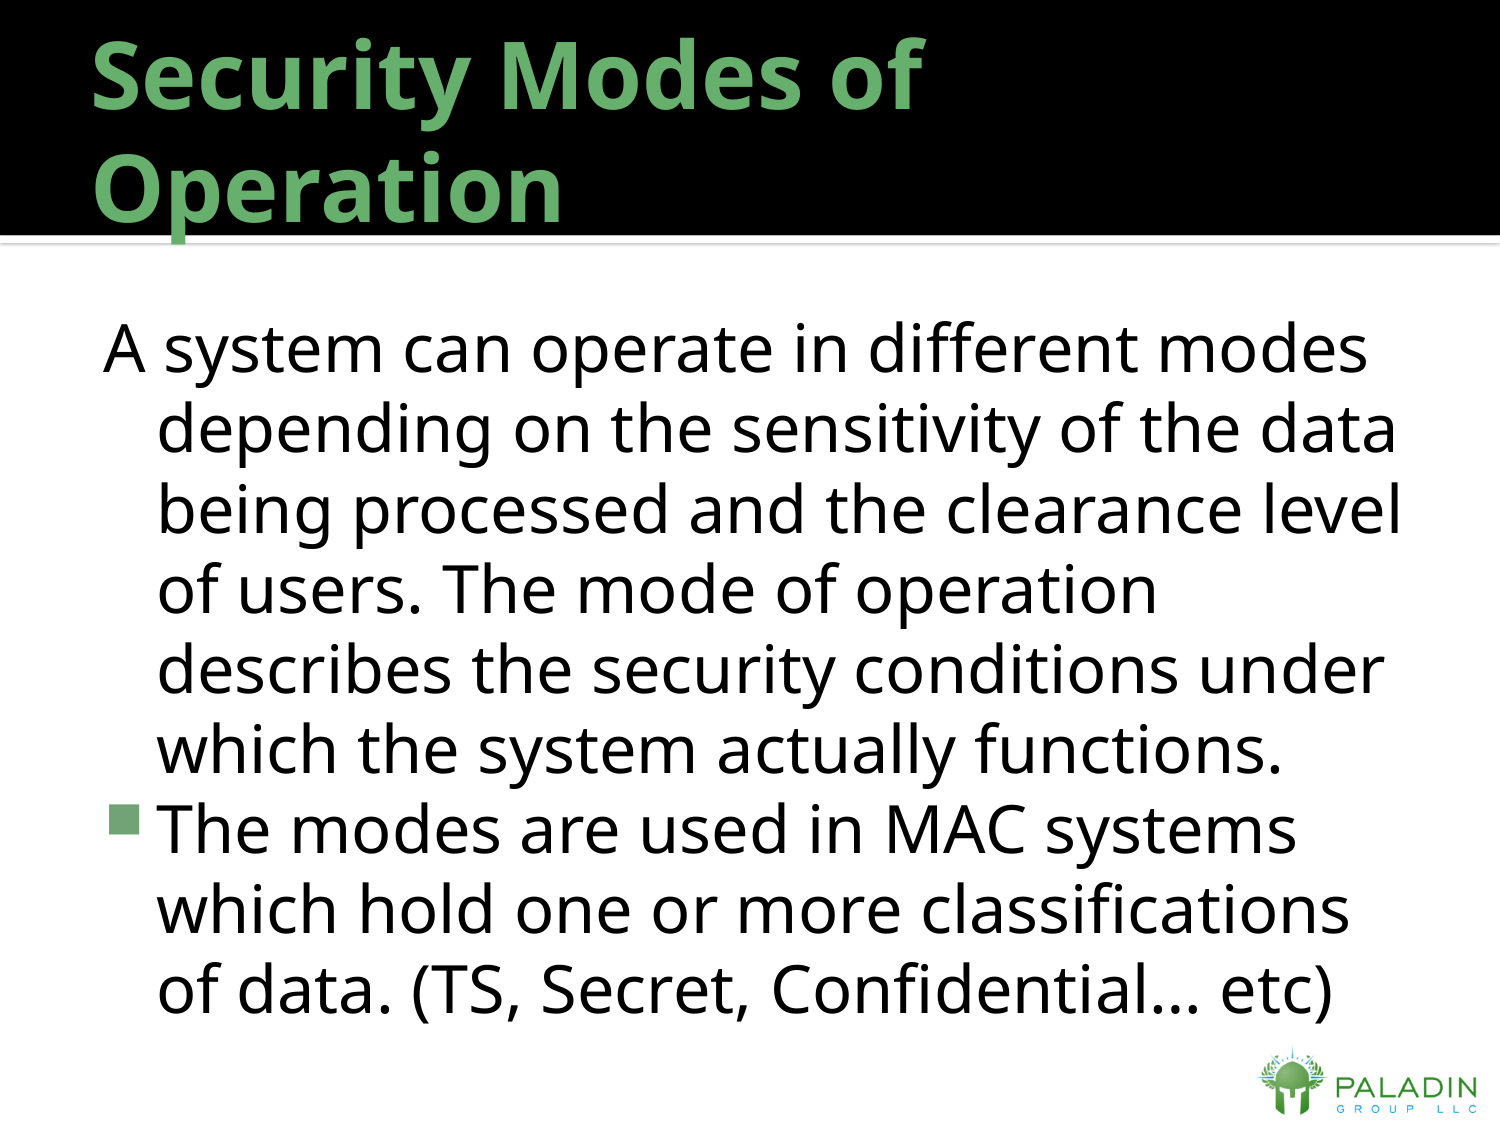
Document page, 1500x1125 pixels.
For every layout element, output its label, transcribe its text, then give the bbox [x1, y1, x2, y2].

title Security Modes of Operation [75, 25, 1425, 231]
picture [1250, 1040, 1487, 1125]
list A system can operate in different modes depending on the sensitivity of the data being processed and the clearance level of users. The mode of operation describes the security conditions under which the system actually functions. The modes are used in MAC systems which hold one or more classifications of data. (TS, Secret, Confidential… etc) [75, 291, 1425, 1050]
